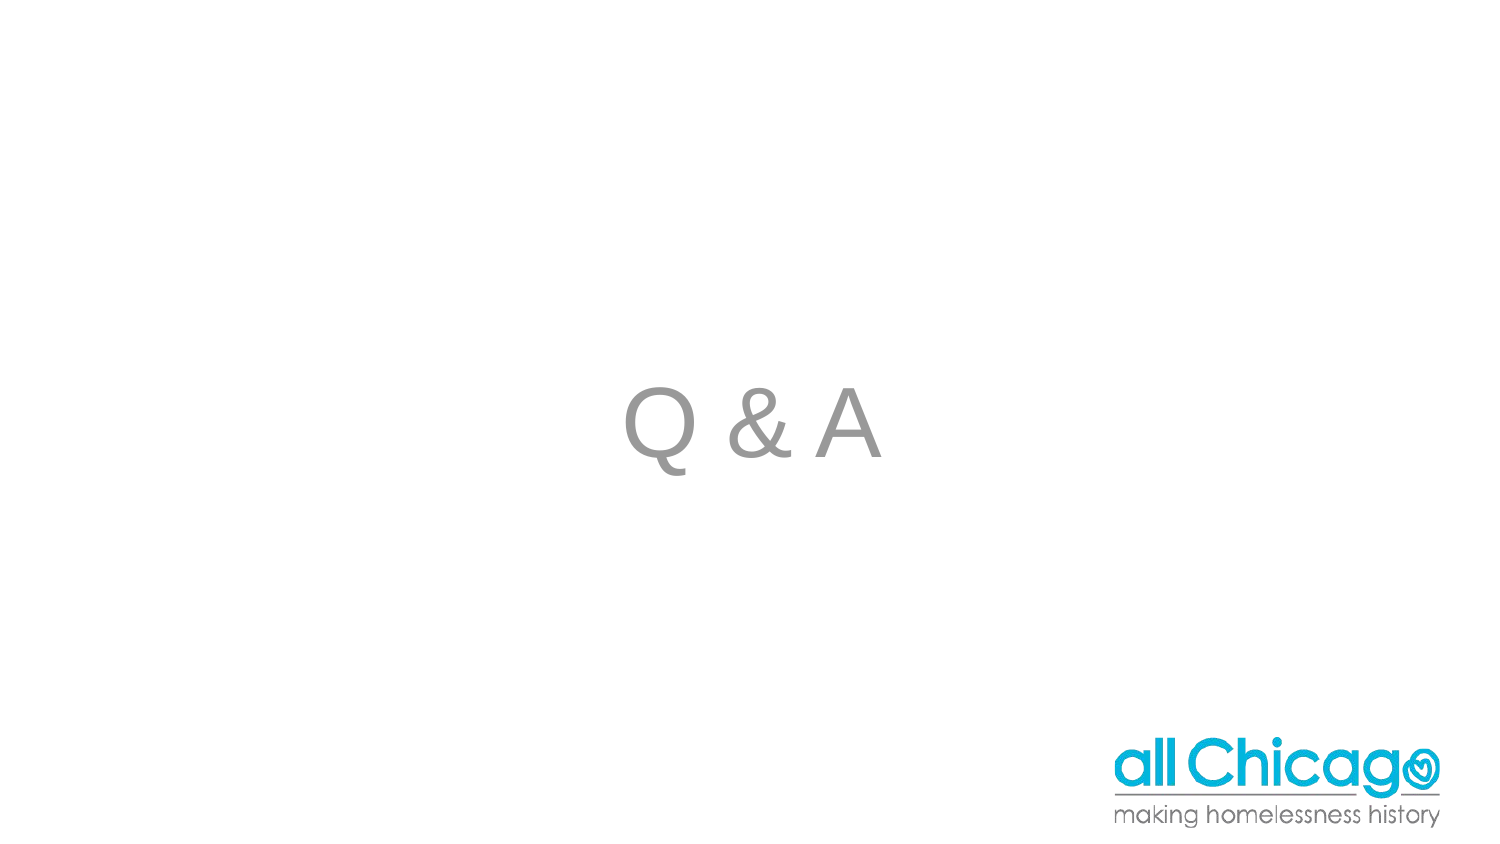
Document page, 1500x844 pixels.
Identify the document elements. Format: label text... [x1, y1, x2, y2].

text_box [1114, 737, 1440, 828]
text_box Q & A [619, 355, 955, 480]
